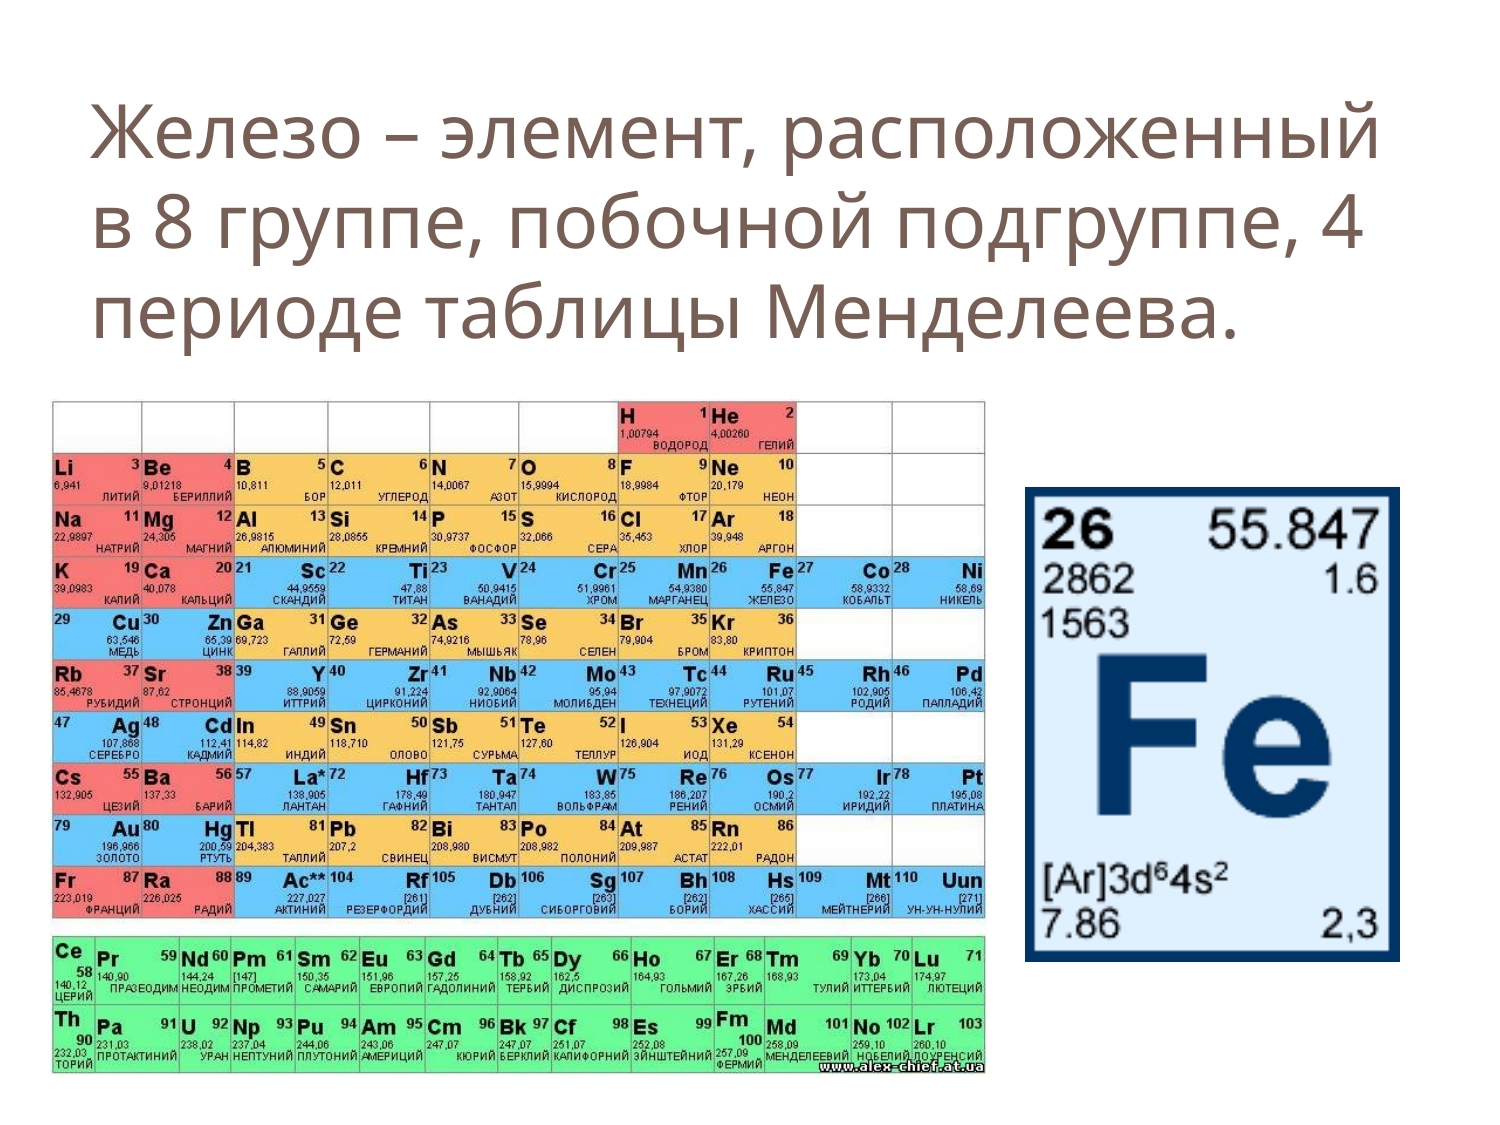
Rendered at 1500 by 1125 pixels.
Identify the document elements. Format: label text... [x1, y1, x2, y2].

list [1024, 487, 1401, 962]
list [49, 399, 991, 1078]
title Железо – элемент, расположенный в 8 группе, побочной подгруппе, 4 периоде таблицы Менделеева. [74, 0, 1426, 438]
